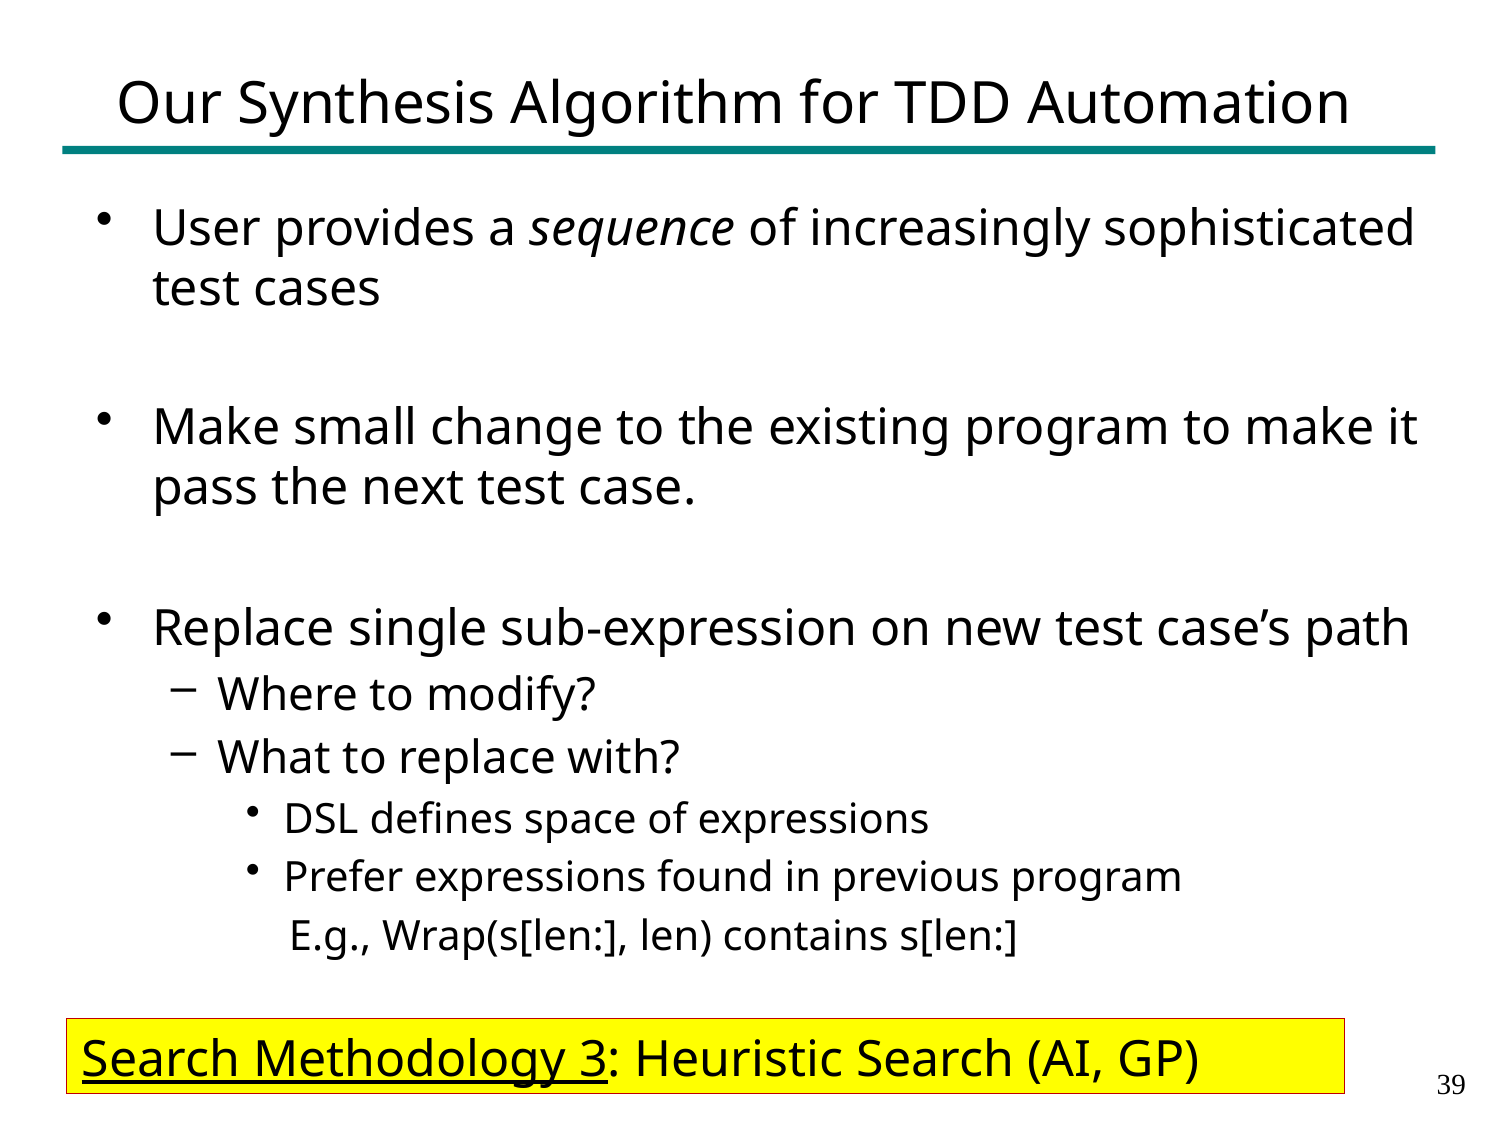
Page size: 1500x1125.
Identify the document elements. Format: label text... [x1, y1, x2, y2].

text_box Search Methodology 3: Heuristic Search (AI, GP) [66, 1018, 1345, 1094]
list User provides a sequence of increasingly sophisticated test cases Make small change to the existing program to make it pass the next test case. Replace single sub-expression on new test case’s path Where to modify? What to replace with? DSL defines space of expressions Prefer expressions found in previous program E.g., Wrap(s[len:], len) contains s[len:] [80, 187, 1455, 1013]
title Our Synthesis Algorithm for TDD Automation [80, 49, 1388, 151]
slide_number 38 [1168, 1057, 1482, 1121]
